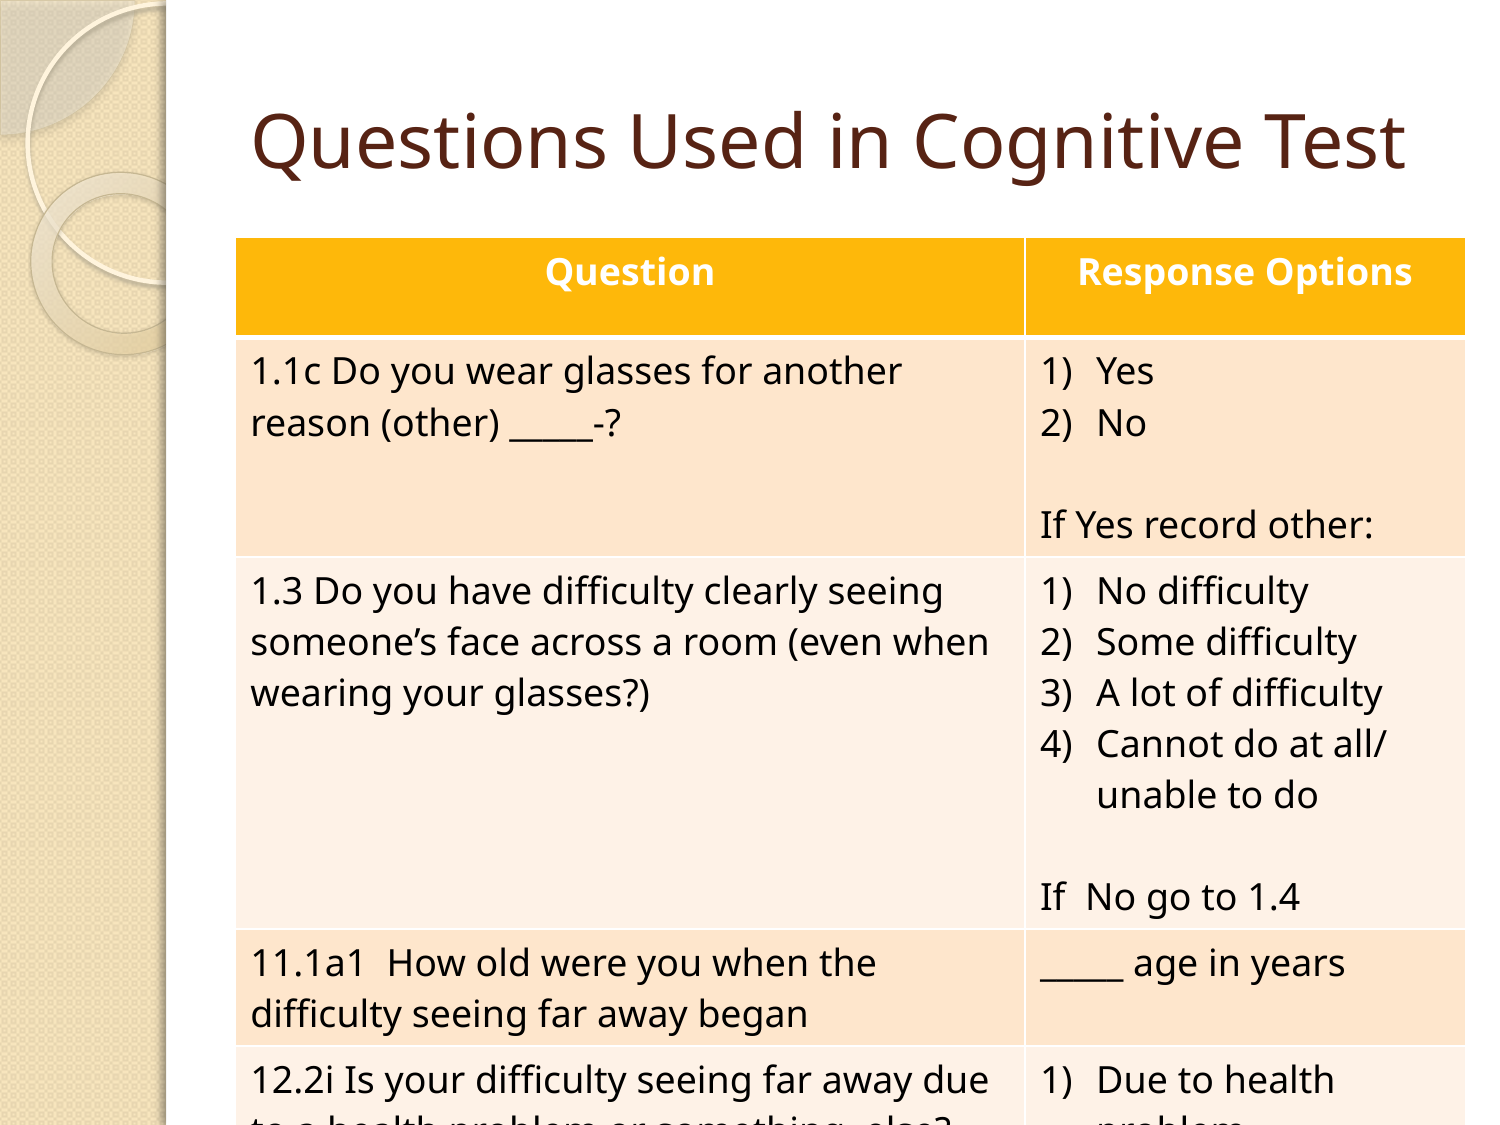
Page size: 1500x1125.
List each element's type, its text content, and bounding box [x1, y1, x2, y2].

table_header Response Options [1026, 238, 1465, 335]
table_cell Due to health problem Something else ___ [1026, 1047, 1465, 1125]
table_cell 1.3 Do you have difficulty clearly seeing someone’s face across a room (even when wearing your glasses?) [236, 558, 1024, 928]
table_cell 12.2i Is your difficulty seeing far away due to a health problem or something else? [236, 1047, 1024, 1125]
table_cell No difficulty Some difficulty A lot of difficulty Cannot do at all/ unable to do If No go to 1.4 [1026, 558, 1465, 928]
title Questions Used in Cognitive Test [235, 45, 1466, 233]
table_cell 1.1c Do you wear glasses for another reason (other) _____-? [236, 340, 1024, 556]
table_header Question [236, 238, 1024, 335]
table_cell _____ age in years [1026, 930, 1465, 1045]
table_cell Yes No If Yes record other: [1026, 340, 1465, 556]
table_cell 11.1a1 How old were you when the difficulty seeing far away began [236, 930, 1024, 1045]
